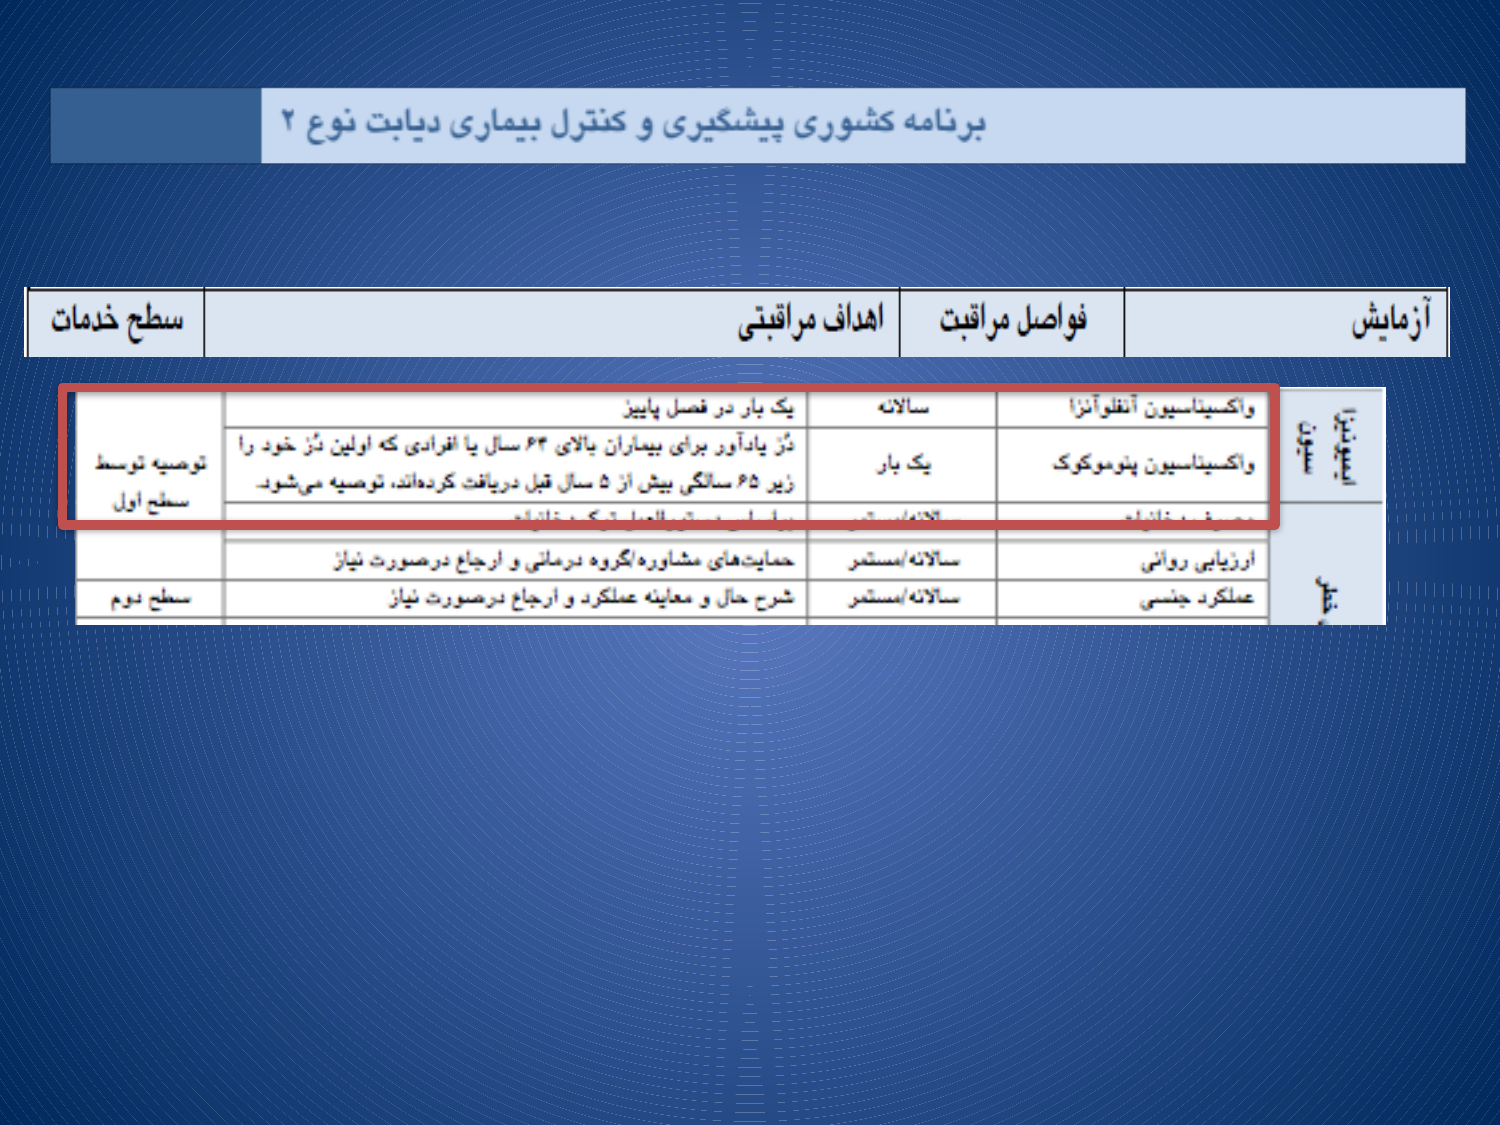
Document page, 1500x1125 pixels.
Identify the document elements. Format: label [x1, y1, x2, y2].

picture [74, 387, 1386, 626]
picture [29, 62, 1488, 201]
picture [24, 287, 1451, 357]
text_box [62, 387, 72, 526]
